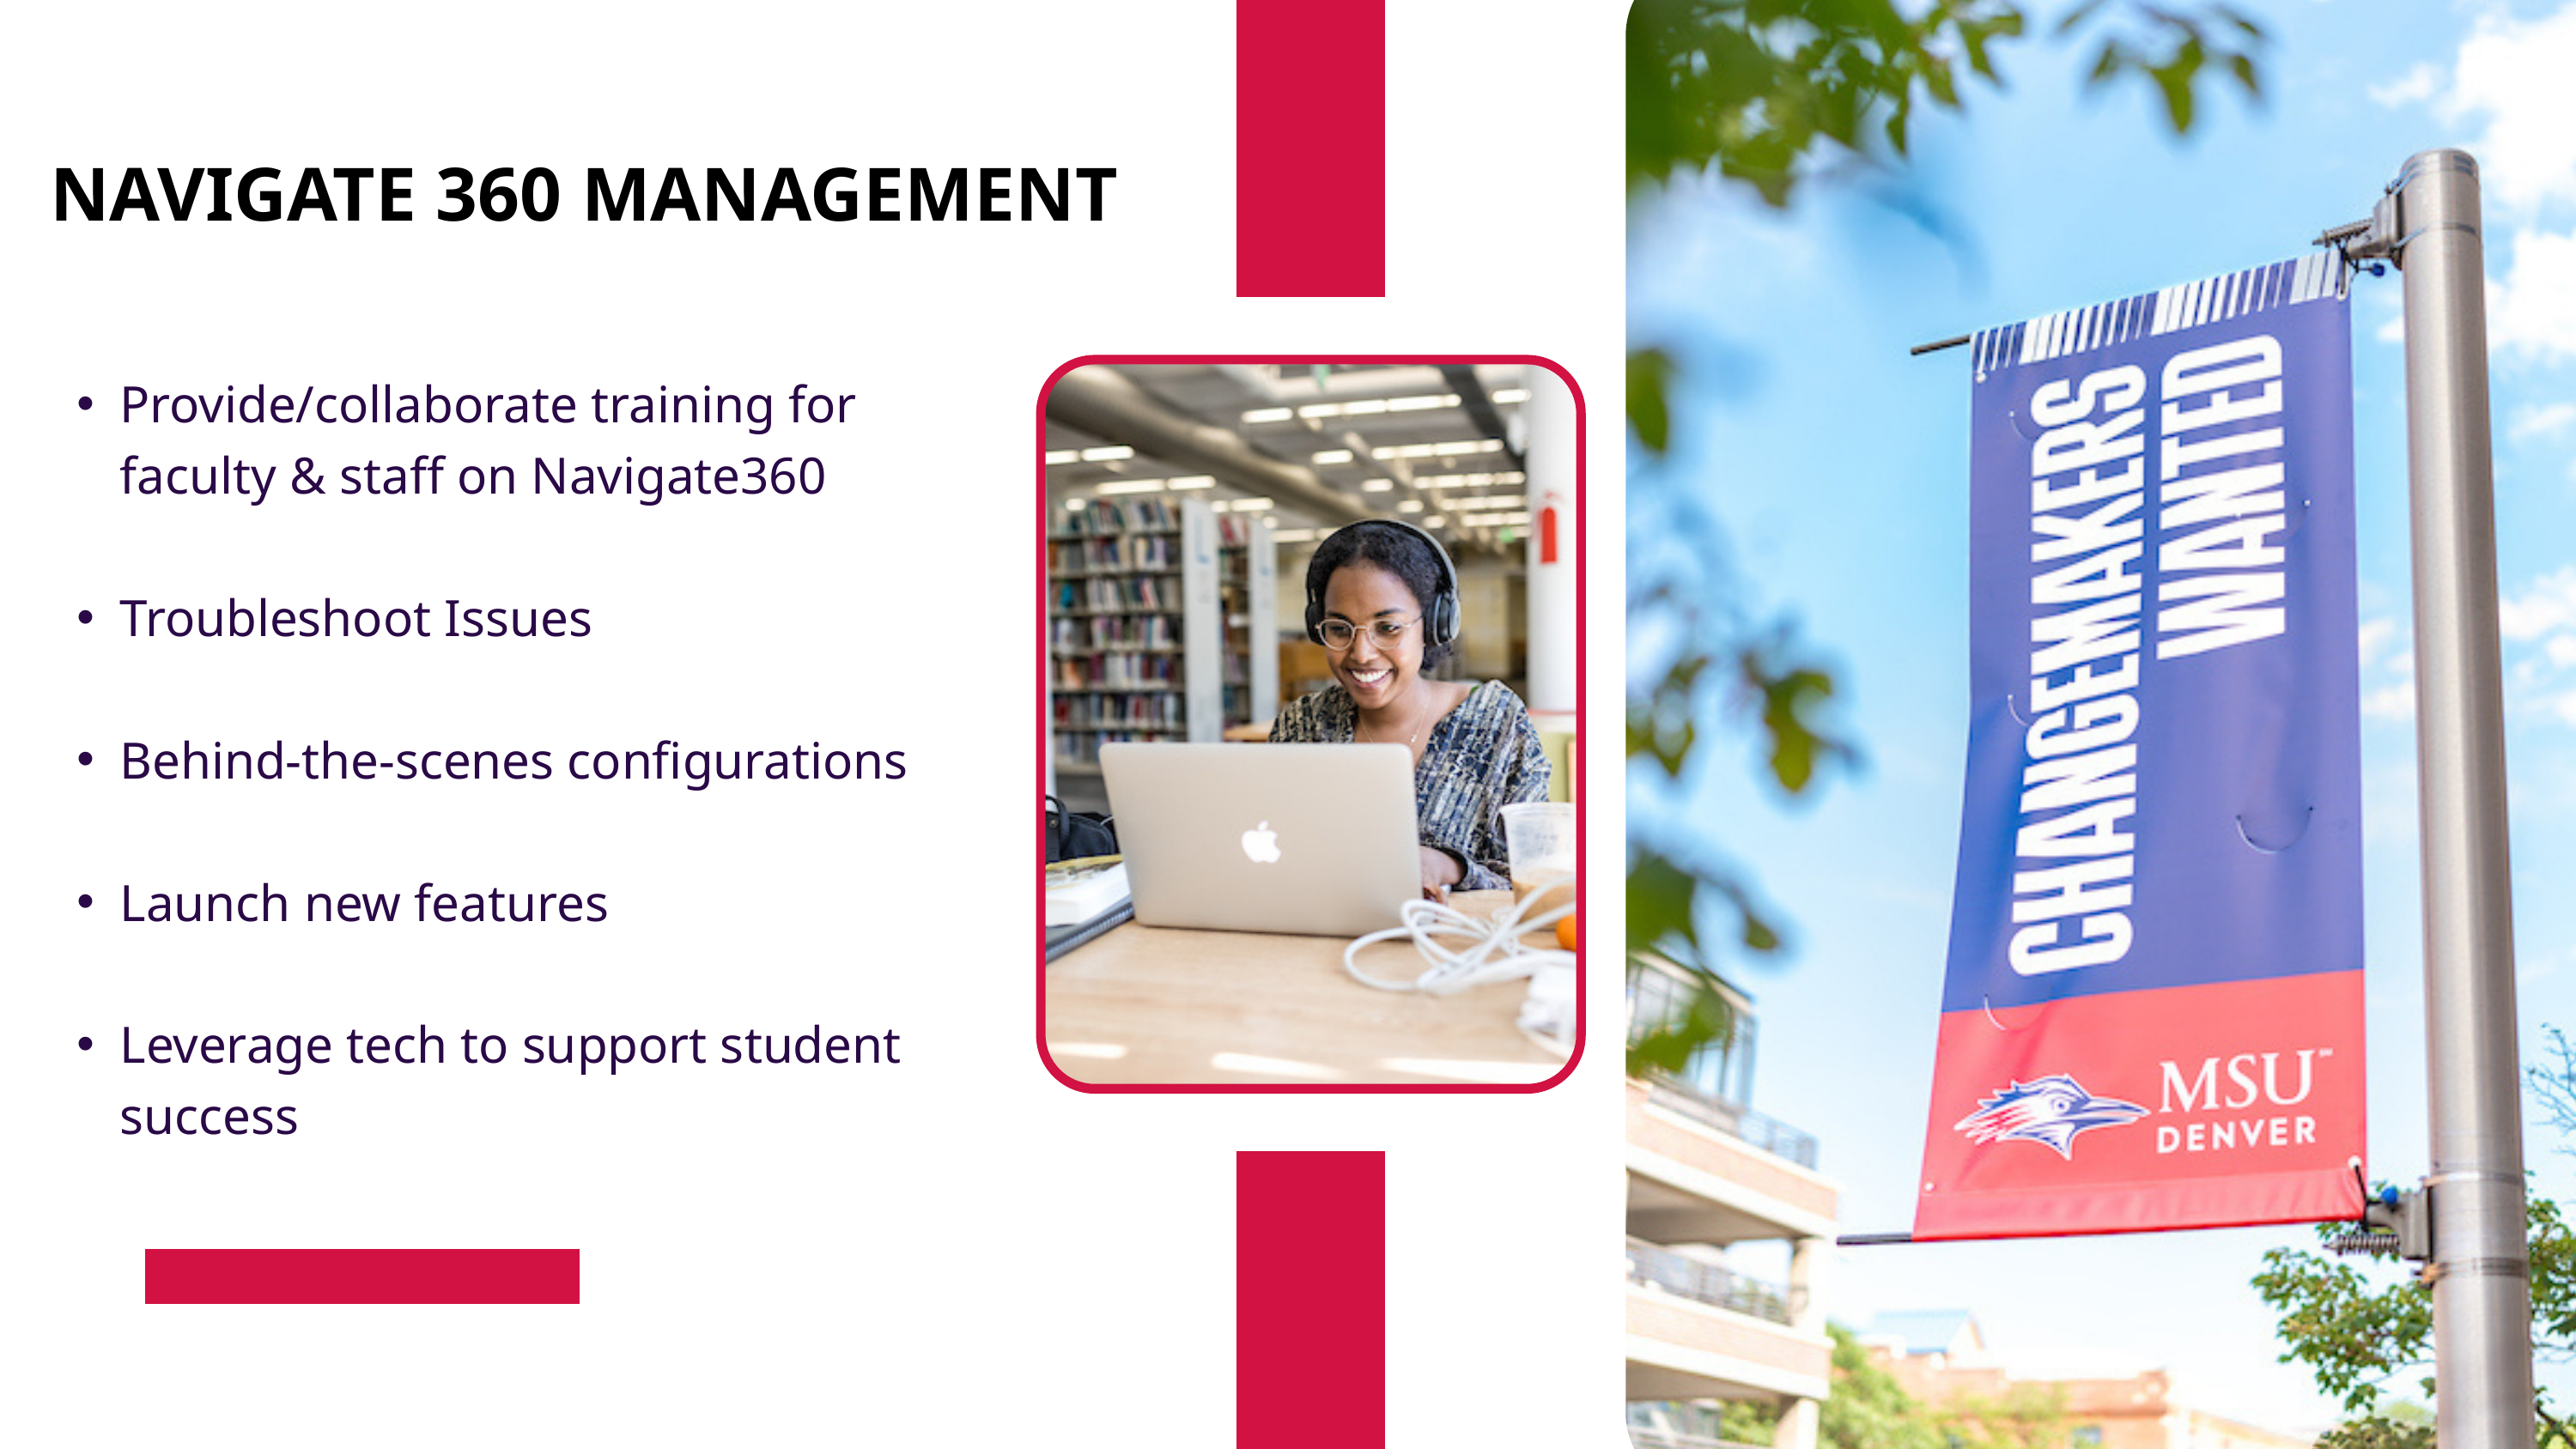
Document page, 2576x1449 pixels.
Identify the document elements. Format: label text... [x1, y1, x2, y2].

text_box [1036, 355, 1587, 1094]
text_box Provide/collaborate training for faculty & staff on Navigate360 Troubleshoot Issues Behind-the-scenes configurations Launch new features Leverage tech to support student success [33, 361, 996, 1216]
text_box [144, 1248, 580, 1304]
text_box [1236, 0, 1386, 297]
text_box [1236, 1150, 1386, 1449]
text_box NAVIGATE 360 MANAGEMENT [0, 132, 1181, 236]
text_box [1625, 0, 2576, 1449]
